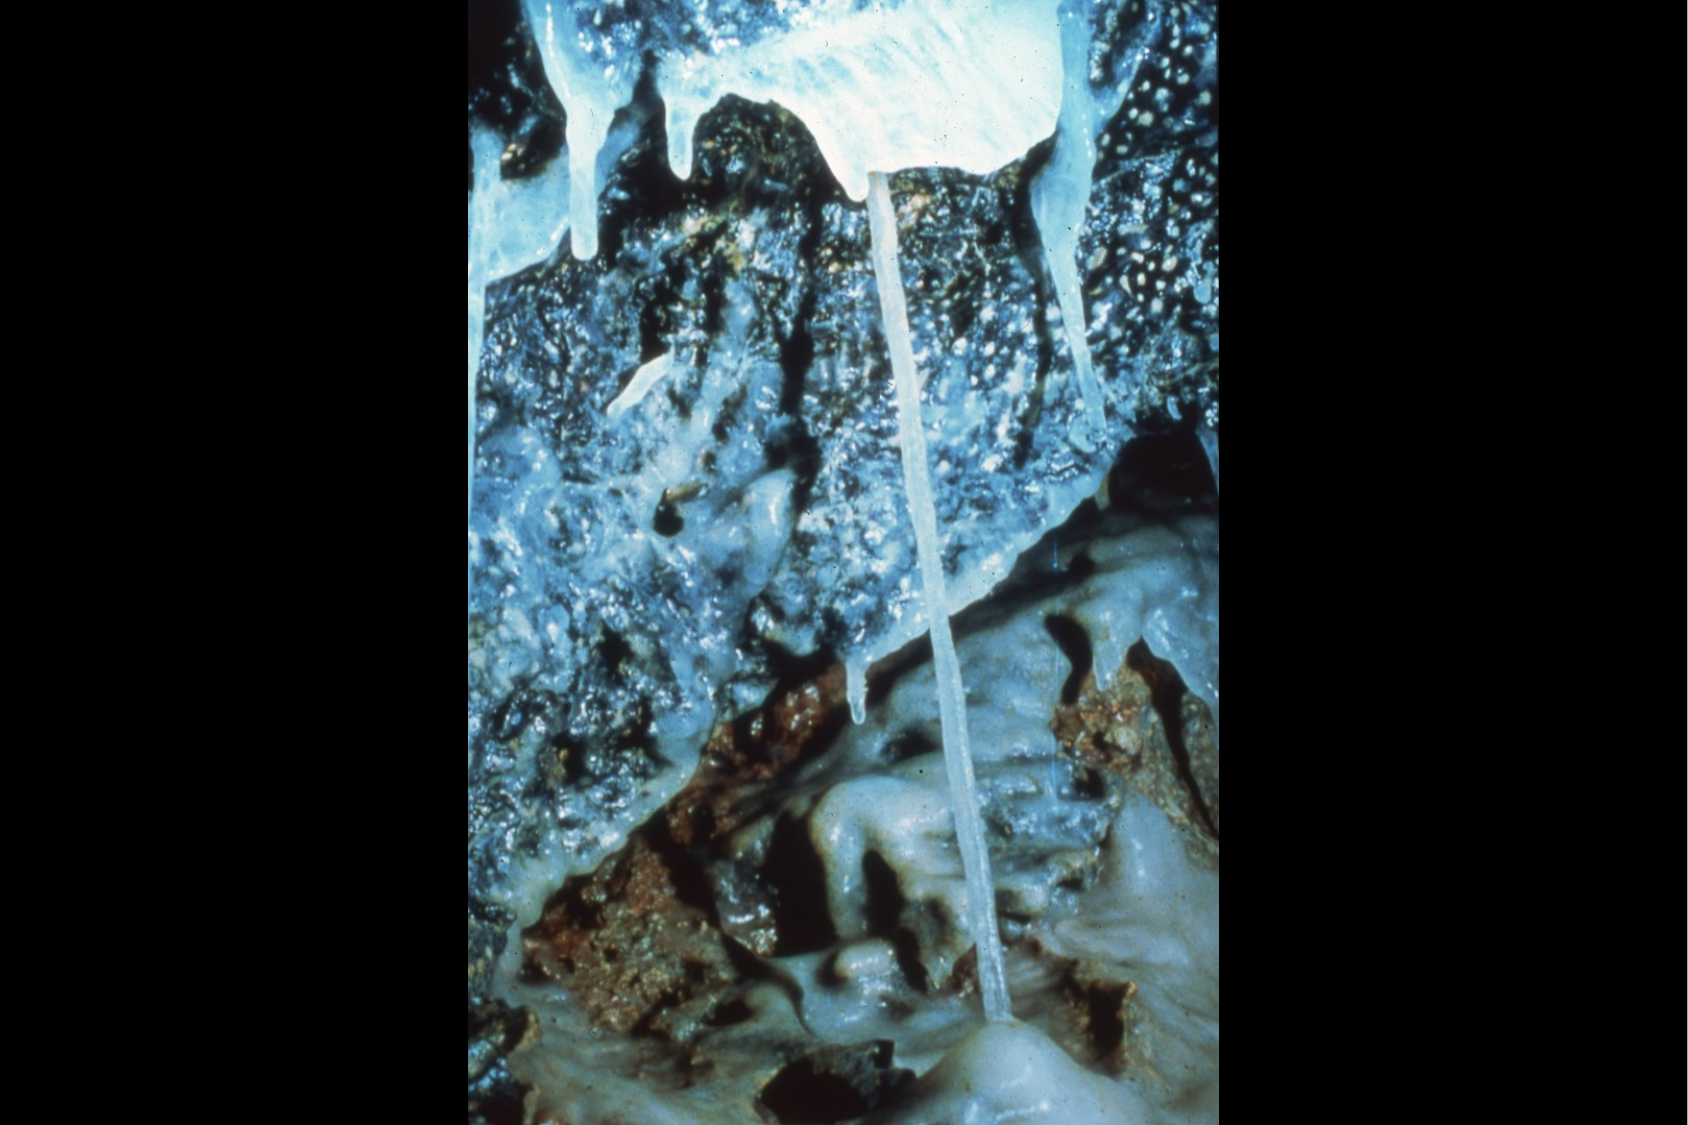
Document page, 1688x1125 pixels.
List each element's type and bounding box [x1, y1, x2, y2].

picture [468, 0, 1219, 1125]
